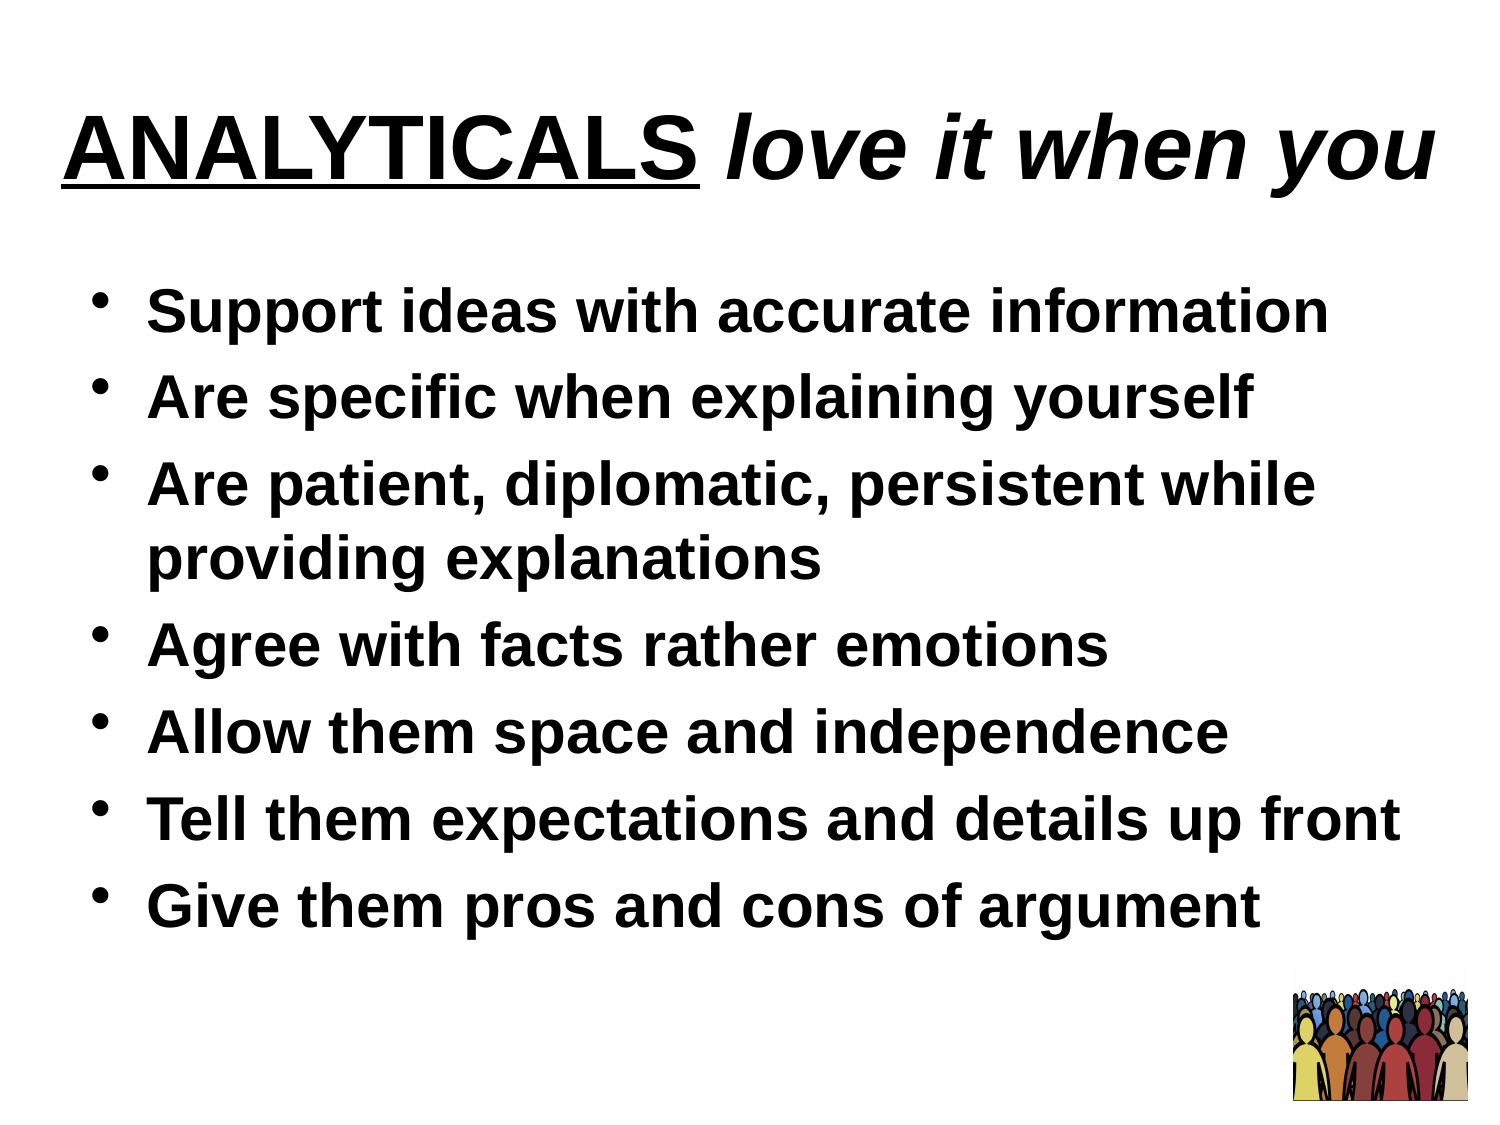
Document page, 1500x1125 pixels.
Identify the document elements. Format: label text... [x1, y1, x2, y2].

title ANALYTICALS love it when you [37, 48, 1463, 237]
list Support ideas with accurate information Are specific when explaining yourself Are patient, diplomatic, persistent while providing explanations Agree with facts rather emotions Allow them space and independence Tell them expectations and details up front Give them pros and cons of argument [75, 262, 1425, 1005]
picture [1293, 966, 1469, 1101]
